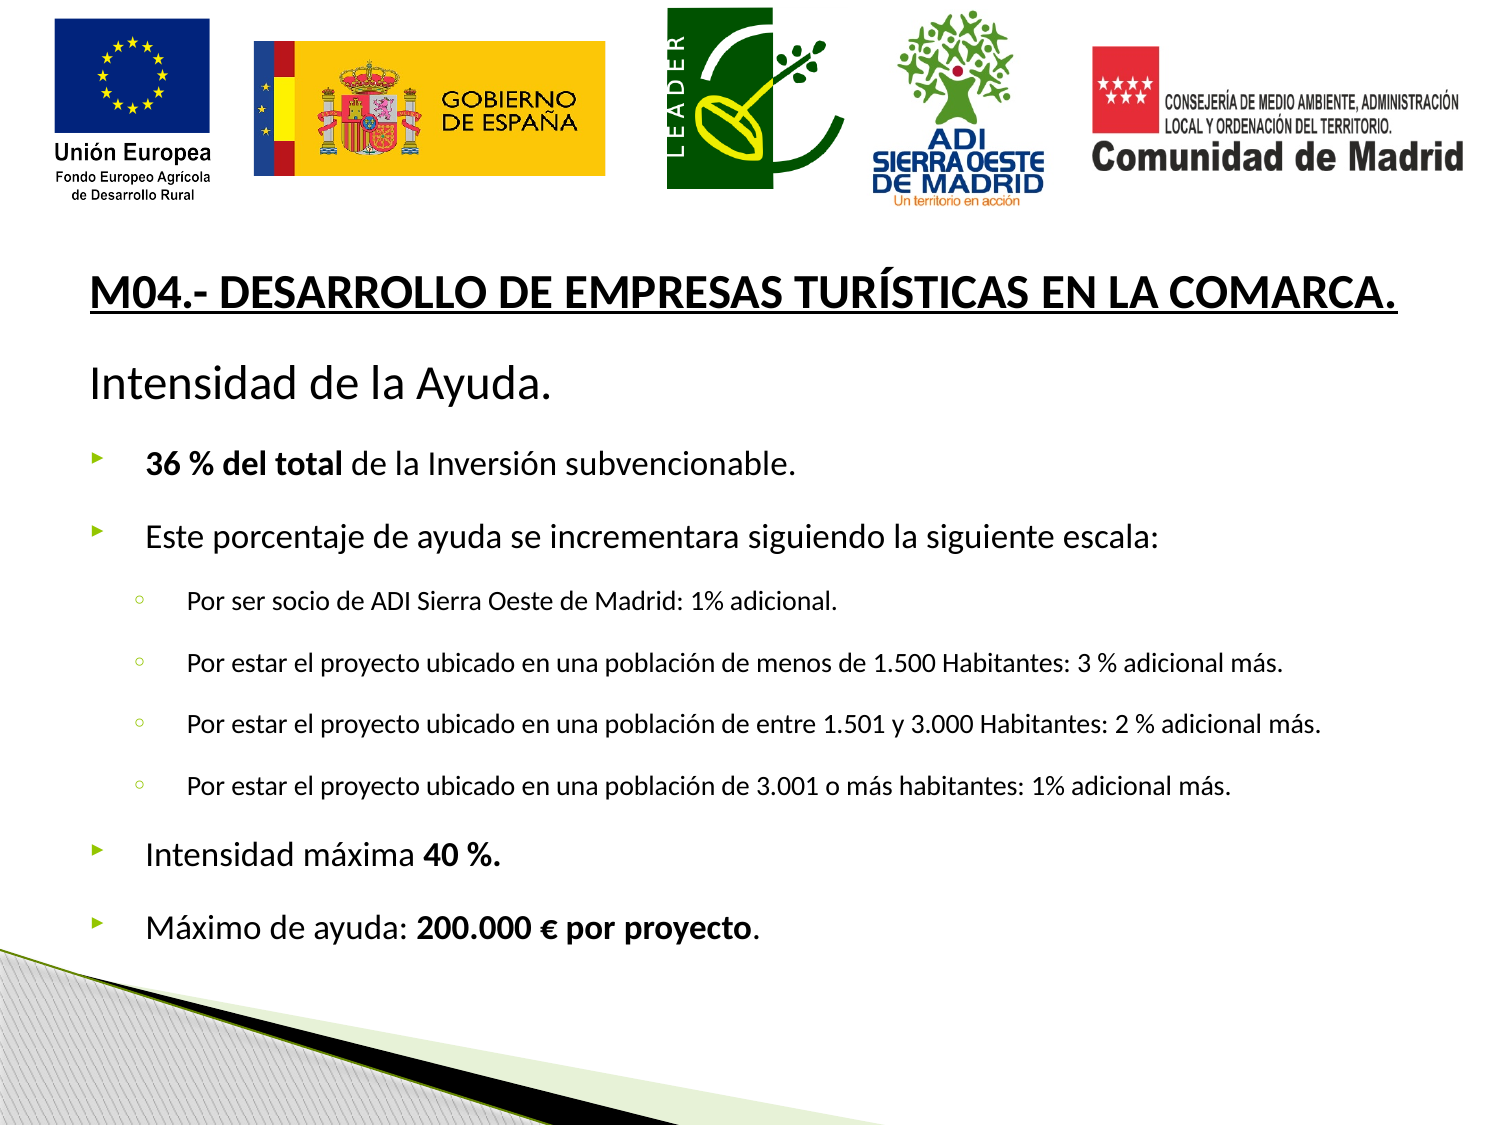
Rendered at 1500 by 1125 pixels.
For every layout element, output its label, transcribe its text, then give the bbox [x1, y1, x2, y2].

list M04.- DESARROLLO DE EMPRESAS TURÍSTICAS EN LA COMARCA. Intensidad de la Ayuda. 36 % del total de la Inversión subvencionable. Este porcentaje de ayuda se incrementara siguiendo la siguiente escala: Por ser socio de ADI Sierra Oeste de Madrid: 1% adicional. Por estar el proyecto ubicado en una población de menos de 1.500 Habitantes: 3 % adicional más. Por estar el proyecto ubicado en una población de entre 1.501 y 3.000 Habitantes: 2 % adicional más. Por estar el proyecto ubicado en una población de 3.001 o más habitantes: 1% adicional más. Intensidad máxima 40 %. Máximo de ayuda: 200.000 € por proyecto. [75, 243, 1425, 1012]
picture [54, 17, 211, 200]
picture [667, 7, 848, 190]
picture [253, 41, 606, 177]
picture [1092, 46, 1463, 171]
picture [856, 8, 1059, 209]
